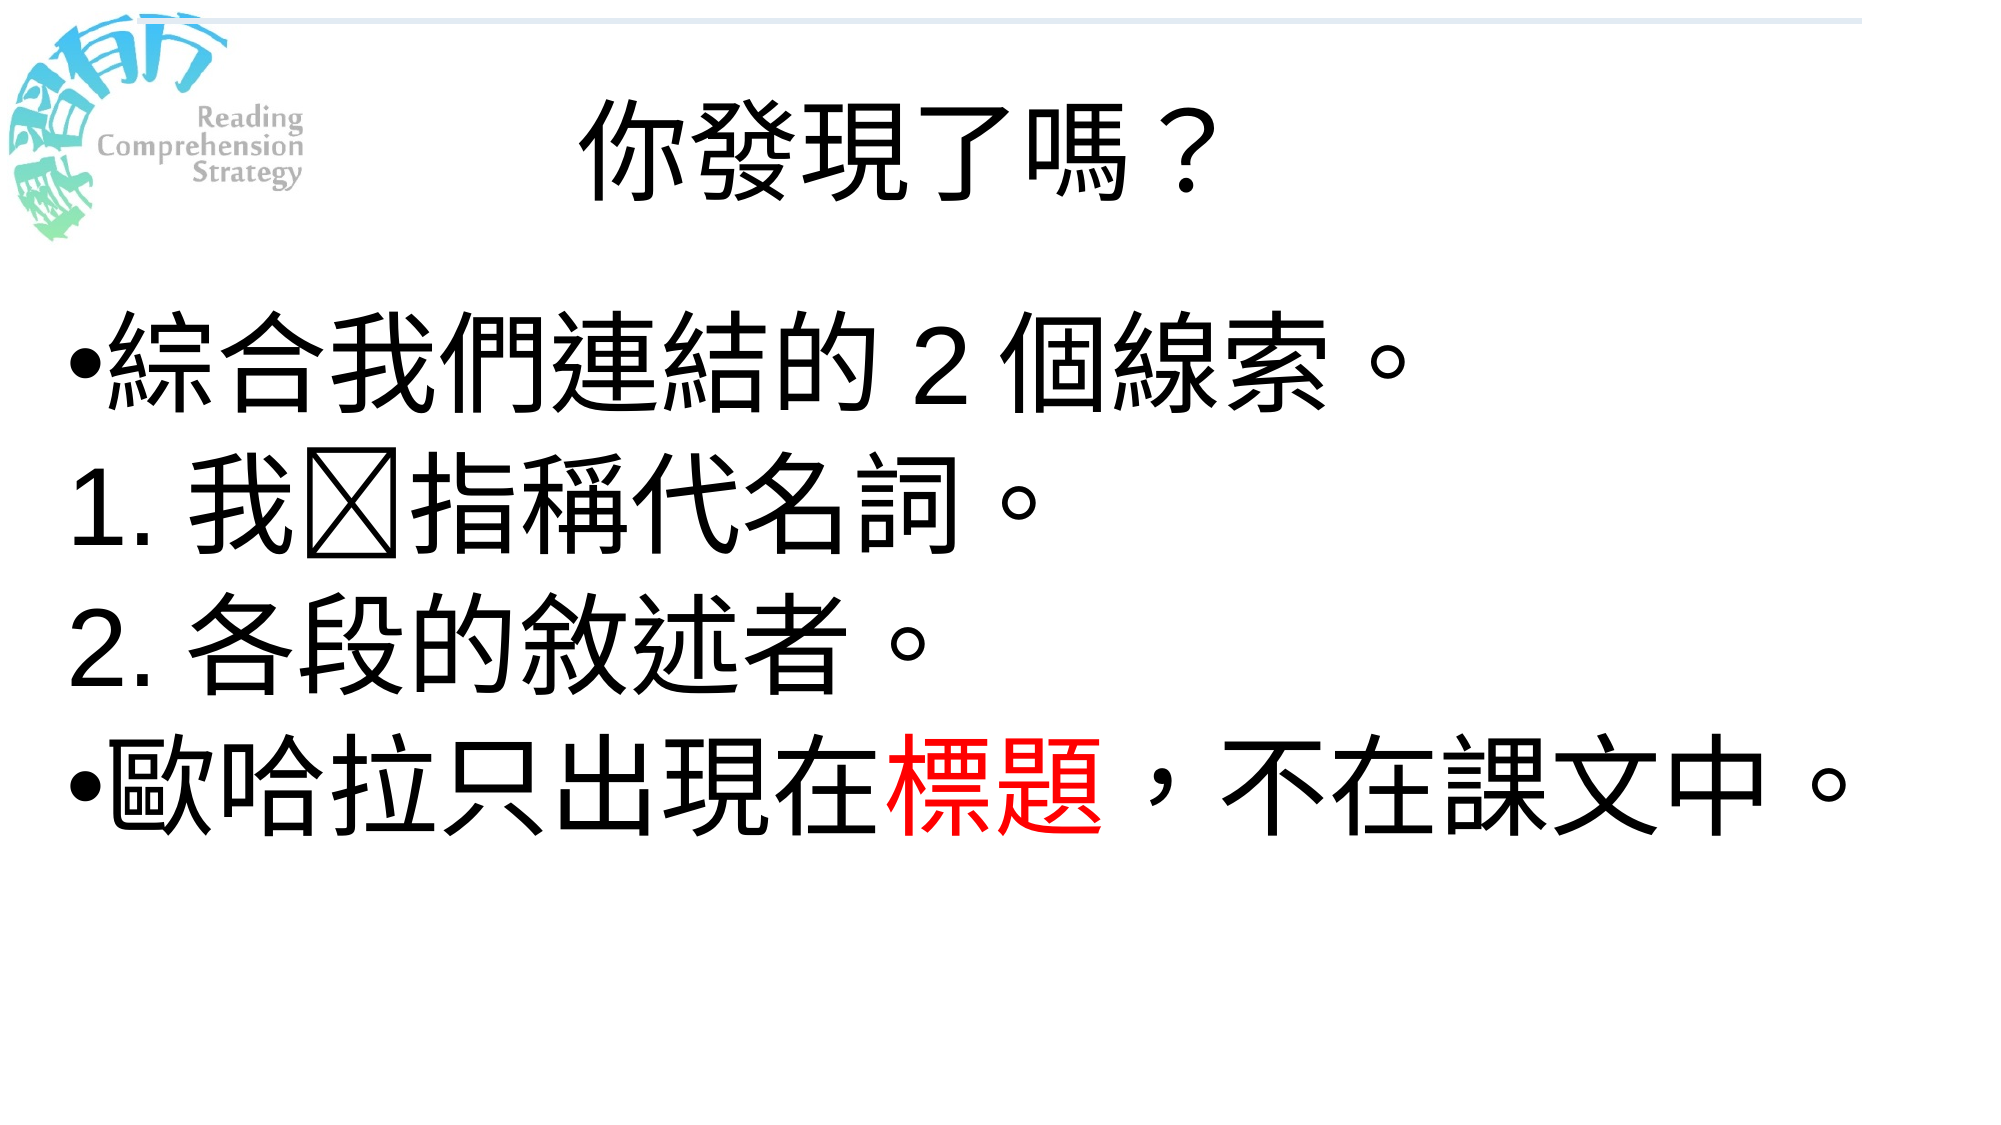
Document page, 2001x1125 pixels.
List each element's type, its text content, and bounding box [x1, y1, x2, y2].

list 綜合我們連結的2個線索。 1.我指稱代名詞。 2.各段的敘述者。 歐哈拉只出現在標題，不在課文中。 [54, 303, 1946, 1017]
picture [7, 11, 303, 248]
text_box 你發現了嗎？ [562, 74, 1260, 223]
